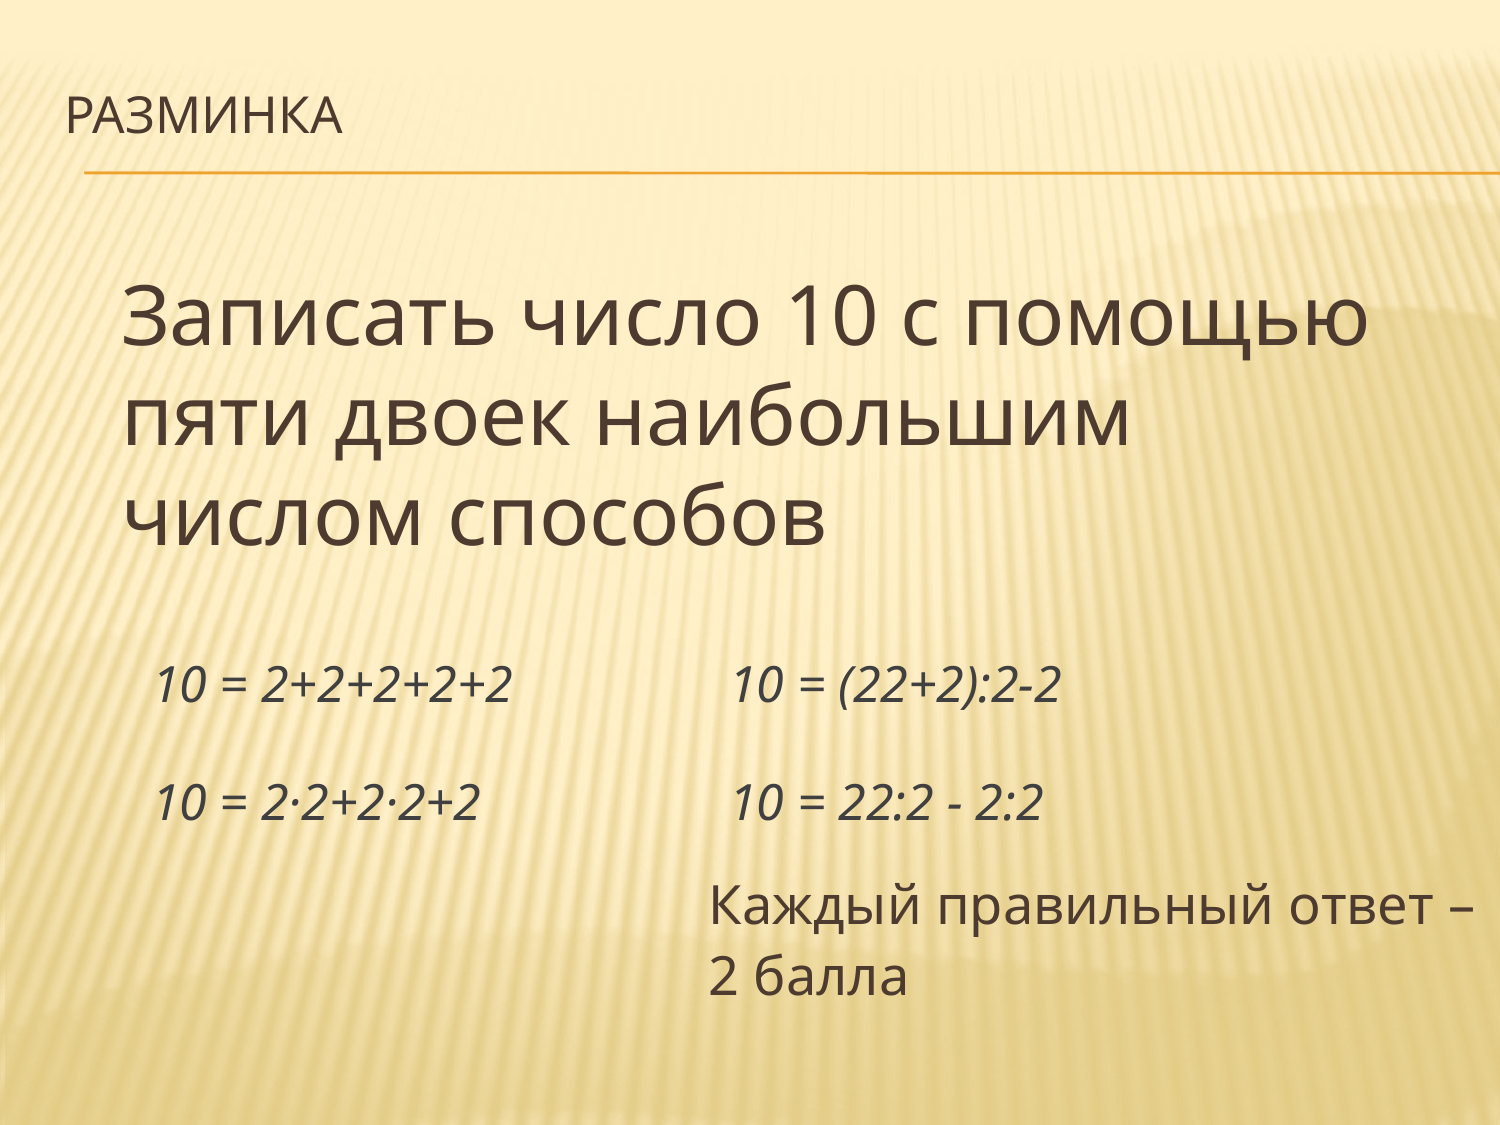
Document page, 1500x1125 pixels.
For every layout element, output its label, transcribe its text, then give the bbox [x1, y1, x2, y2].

text_box 10 = 2+2+2+2+2 [123, 645, 561, 720]
text_box Каждый правильный ответ – 2 балла [596, 834, 1500, 1036]
text_box 10 = 22:2 - 2:2 [714, 763, 1152, 838]
text_box 10 = (22+2):2-2 [714, 645, 1152, 720]
list Записать число 10 с помощью пяти двоек наибольшим числом способов [50, 254, 1475, 998]
title Разминка [50, 75, 1475, 213]
text_box 10 = 2·2+2·2+2 [123, 763, 561, 838]
